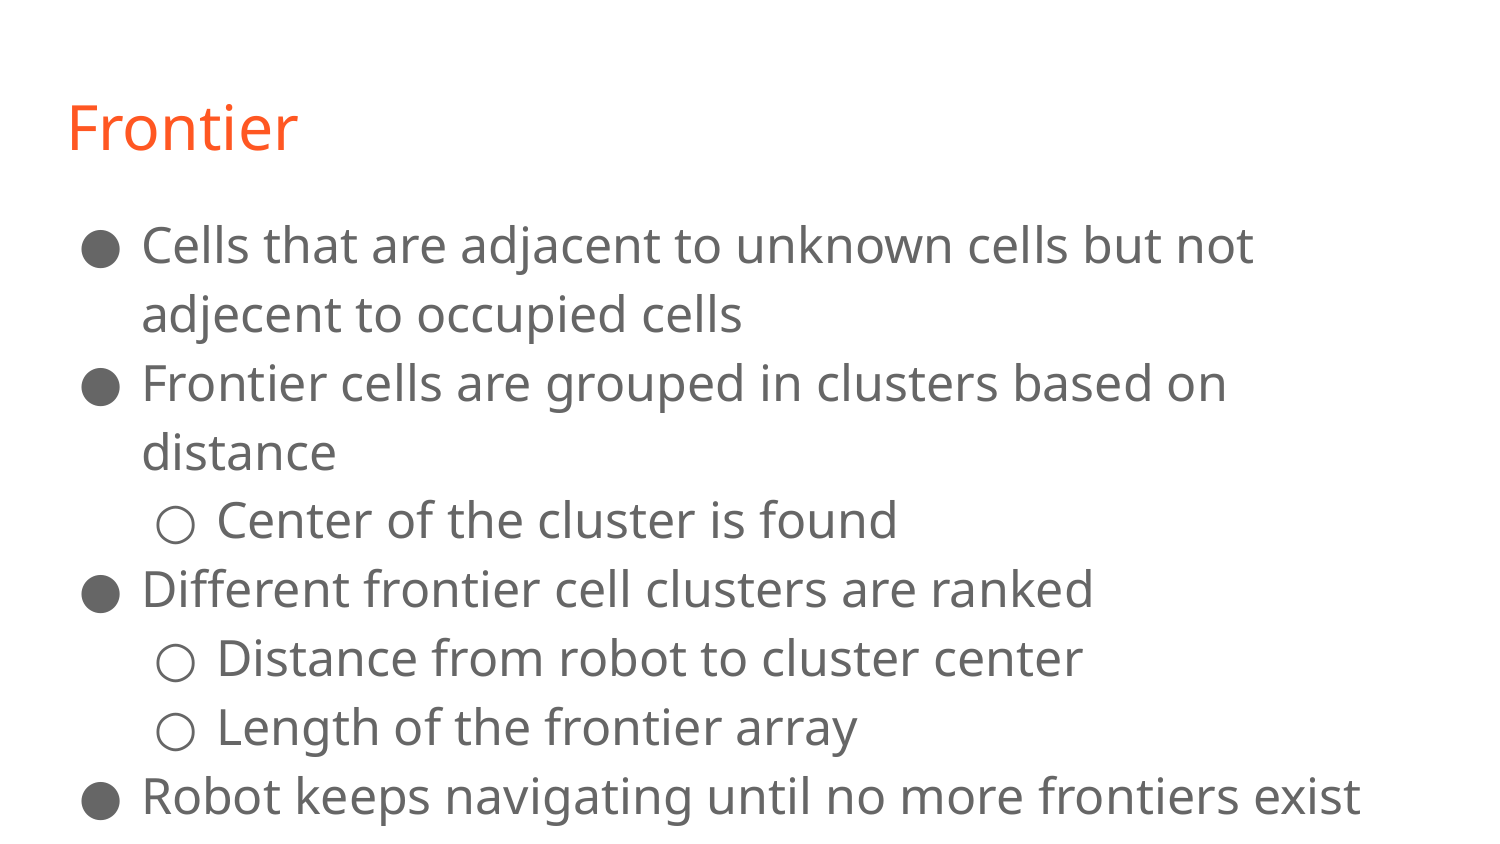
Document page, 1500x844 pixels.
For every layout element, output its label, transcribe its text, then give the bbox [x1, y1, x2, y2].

title Frontier [51, 72, 1449, 167]
list Cells that are adjacent to unknown cells but not adjecent to occupied cells Frontier cells are grouped in clusters based on distance Center of the cluster is found Different frontier cell clusters are ranked Distance from robot to cluster center Length of the frontier array Robot keeps navigating until no more frontiers exist [51, 189, 1449, 750]
